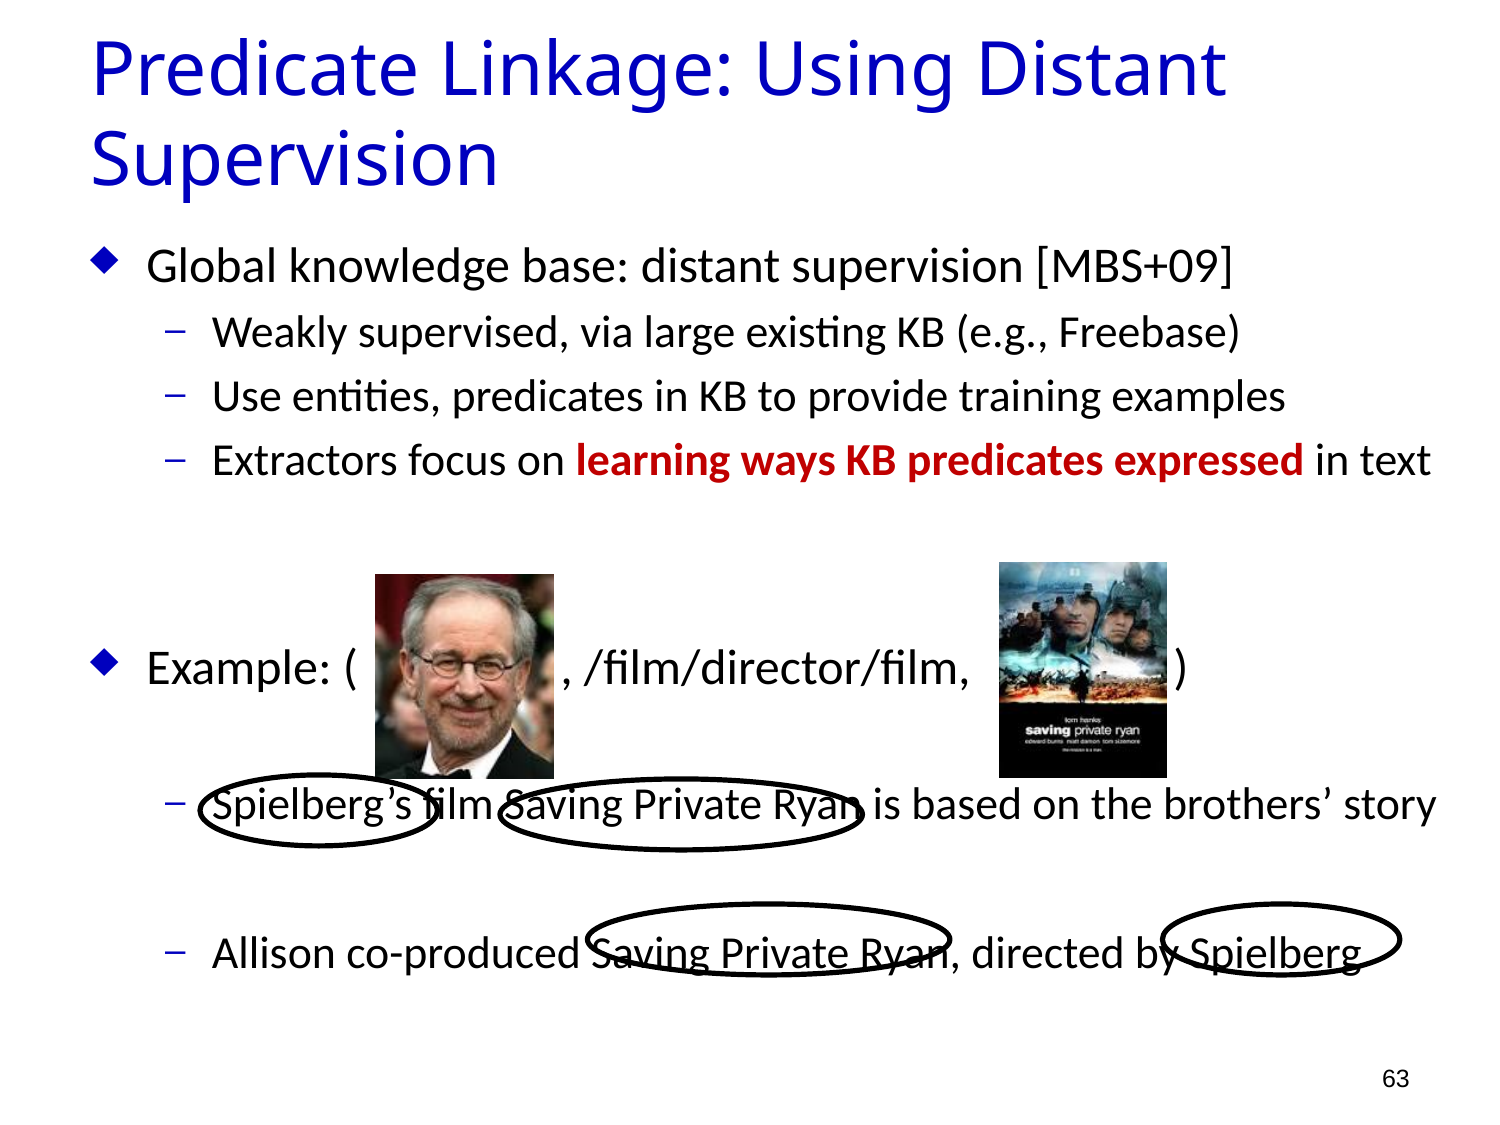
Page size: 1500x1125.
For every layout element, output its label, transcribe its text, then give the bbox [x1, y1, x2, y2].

picture [374, 574, 554, 779]
title Predicate Linkage: Using Distant Supervision [74, 45, 1500, 176]
text_box [499, 778, 863, 850]
picture [999, 562, 1168, 779]
slide_number 63 [1074, 1025, 1425, 1100]
list Global knowledge base: distant supervision [MBS+09] Weakly supervised, via large existing KB (e.g., Freebase) Use entities, predicates in KB to provide training examples Extractors focus on learning ways KB predicates expressed in text Example: ( , /film/director/film, ) Spielberg’s film Saving Private Ryan is based on the brothers’ story Allison co-produced Saving Private Ryan, directed by Spielberg [74, 224, 1500, 963]
text_box [1162, 903, 1400, 975]
text_box [199, 774, 438, 846]
text_box [587, 903, 950, 975]
